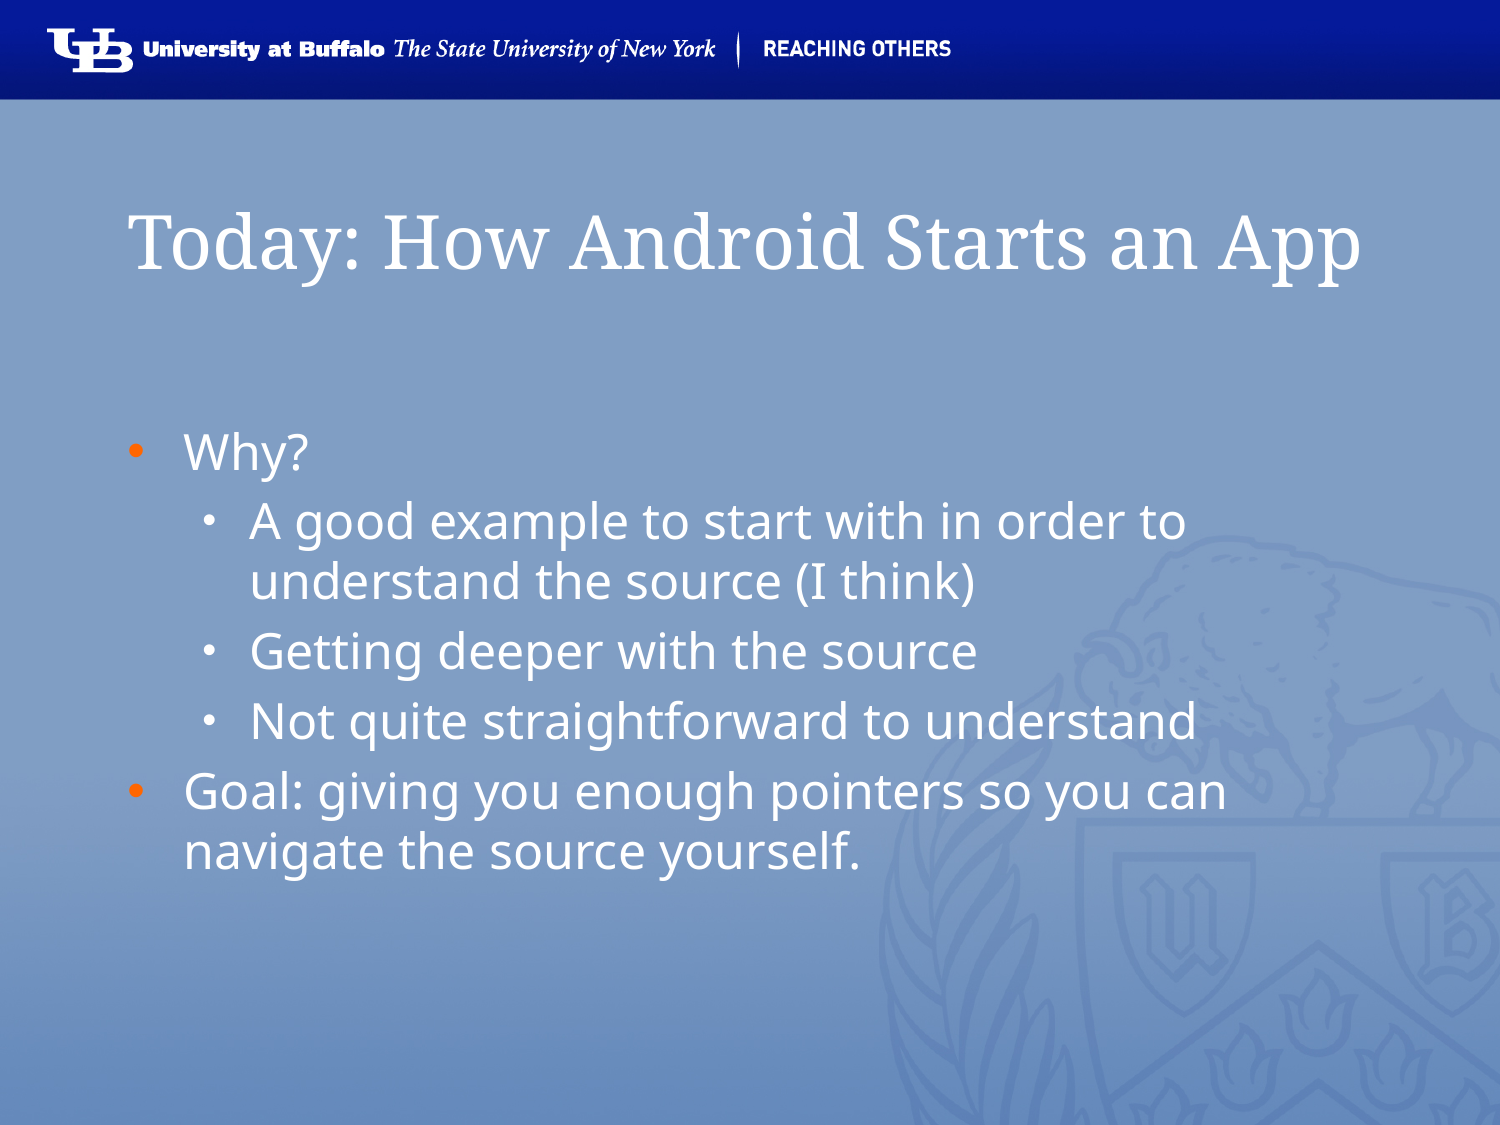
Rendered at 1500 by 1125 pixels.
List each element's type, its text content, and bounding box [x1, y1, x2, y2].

list Why? A good example to start with in order to understand the source (I think) Getting deeper with the source Not quite straightforward to understand Goal: giving you enough pointers so you can navigate the source yourself. [112, 412, 1388, 975]
picture [0, 0, 1500, 1125]
title Today: How Android Starts an App [112, 187, 1388, 375]
